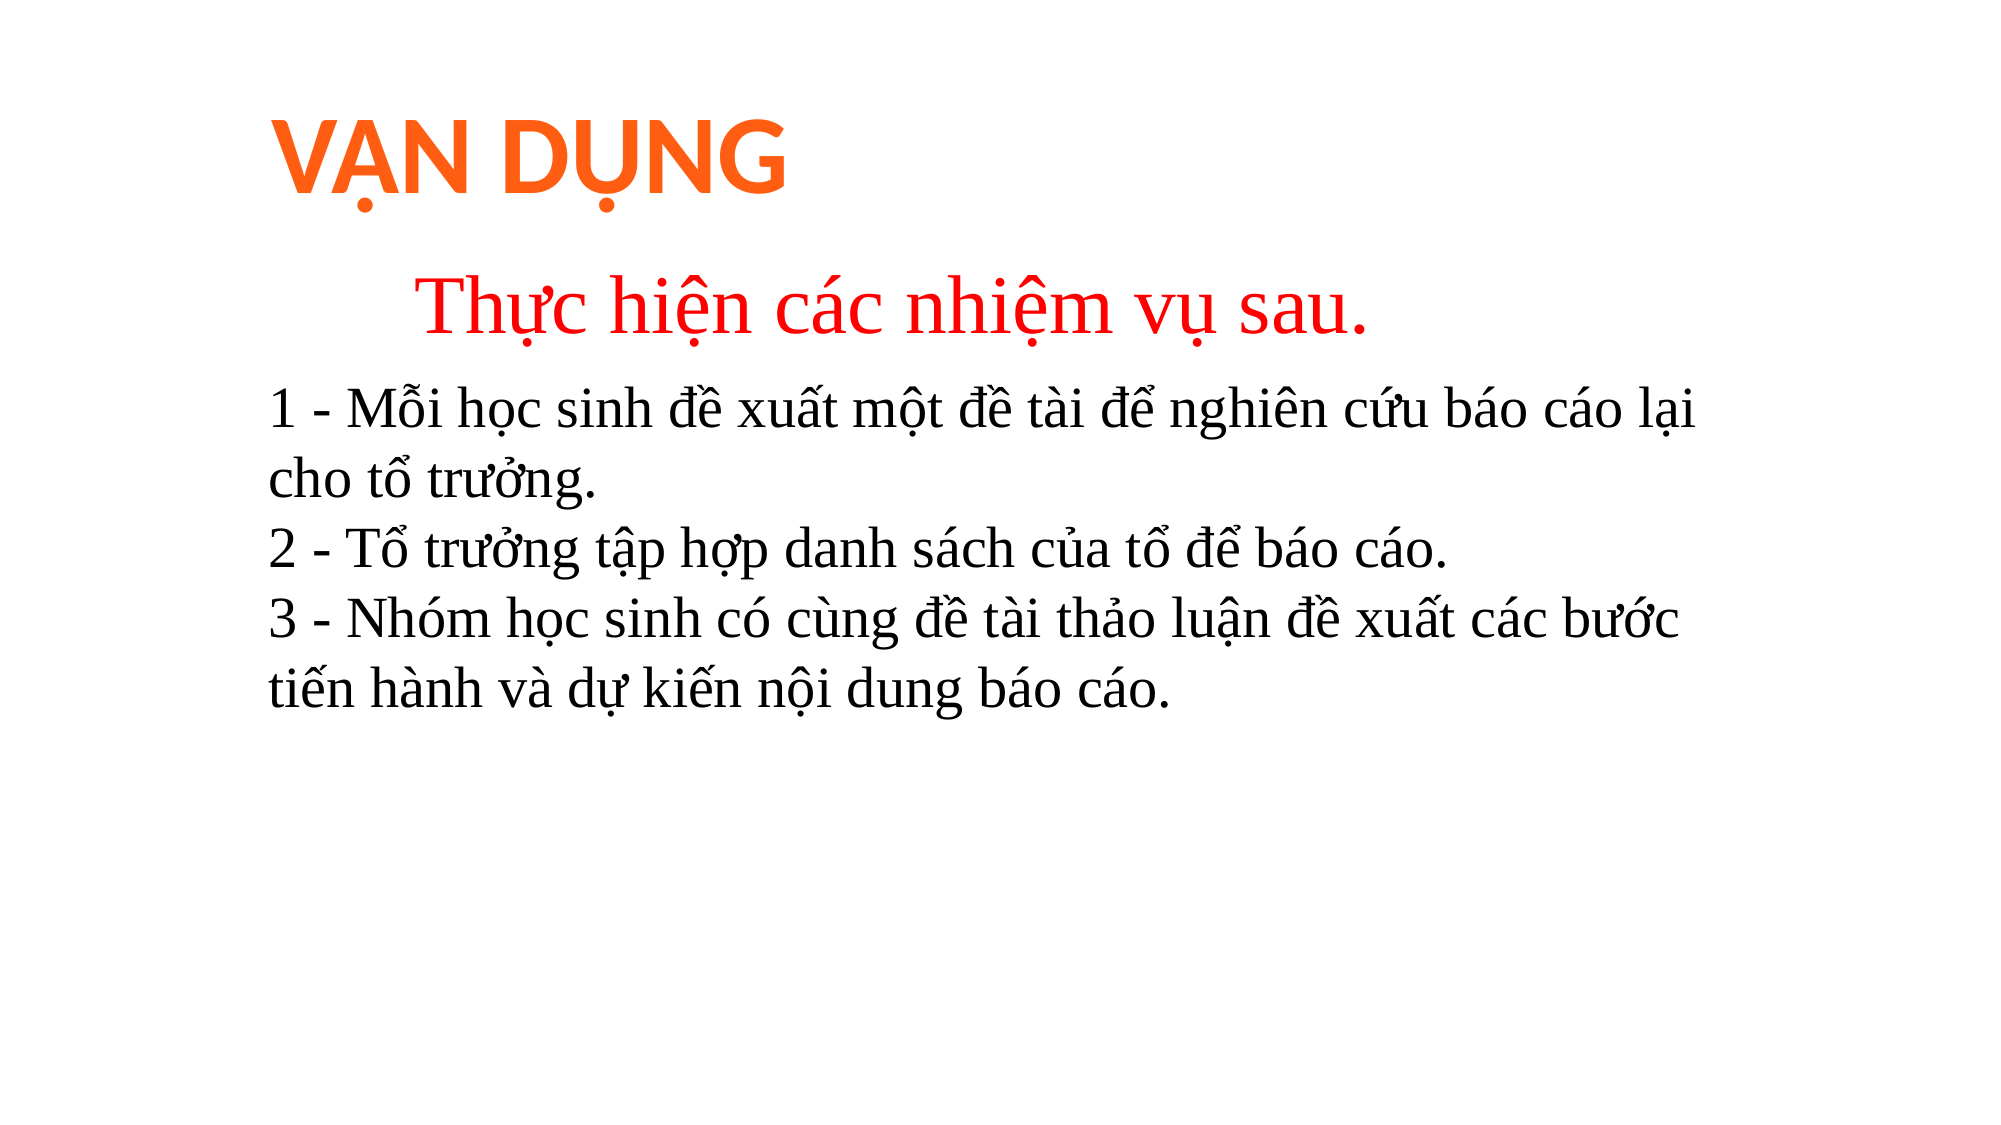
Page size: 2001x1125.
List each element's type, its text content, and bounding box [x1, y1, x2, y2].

text_box Thực hiện các nhiệm vụ sau. [399, 243, 1387, 358]
text_box VẬN DỤNG [256, 73, 805, 224]
text_box 1 - Mỗi học sinh đề xuất một đề tài để nghiên cứu báo cáo lại cho tổ trưởng. 2 - Tổ trưởng tập hợp danh sách của tổ để báo cáo. 3 - Nhóm học sinh có cùng đề tài thảo luận đề xuất các bước tiến hành và dự kiến nội dung báo cáo. [253, 361, 1769, 727]
